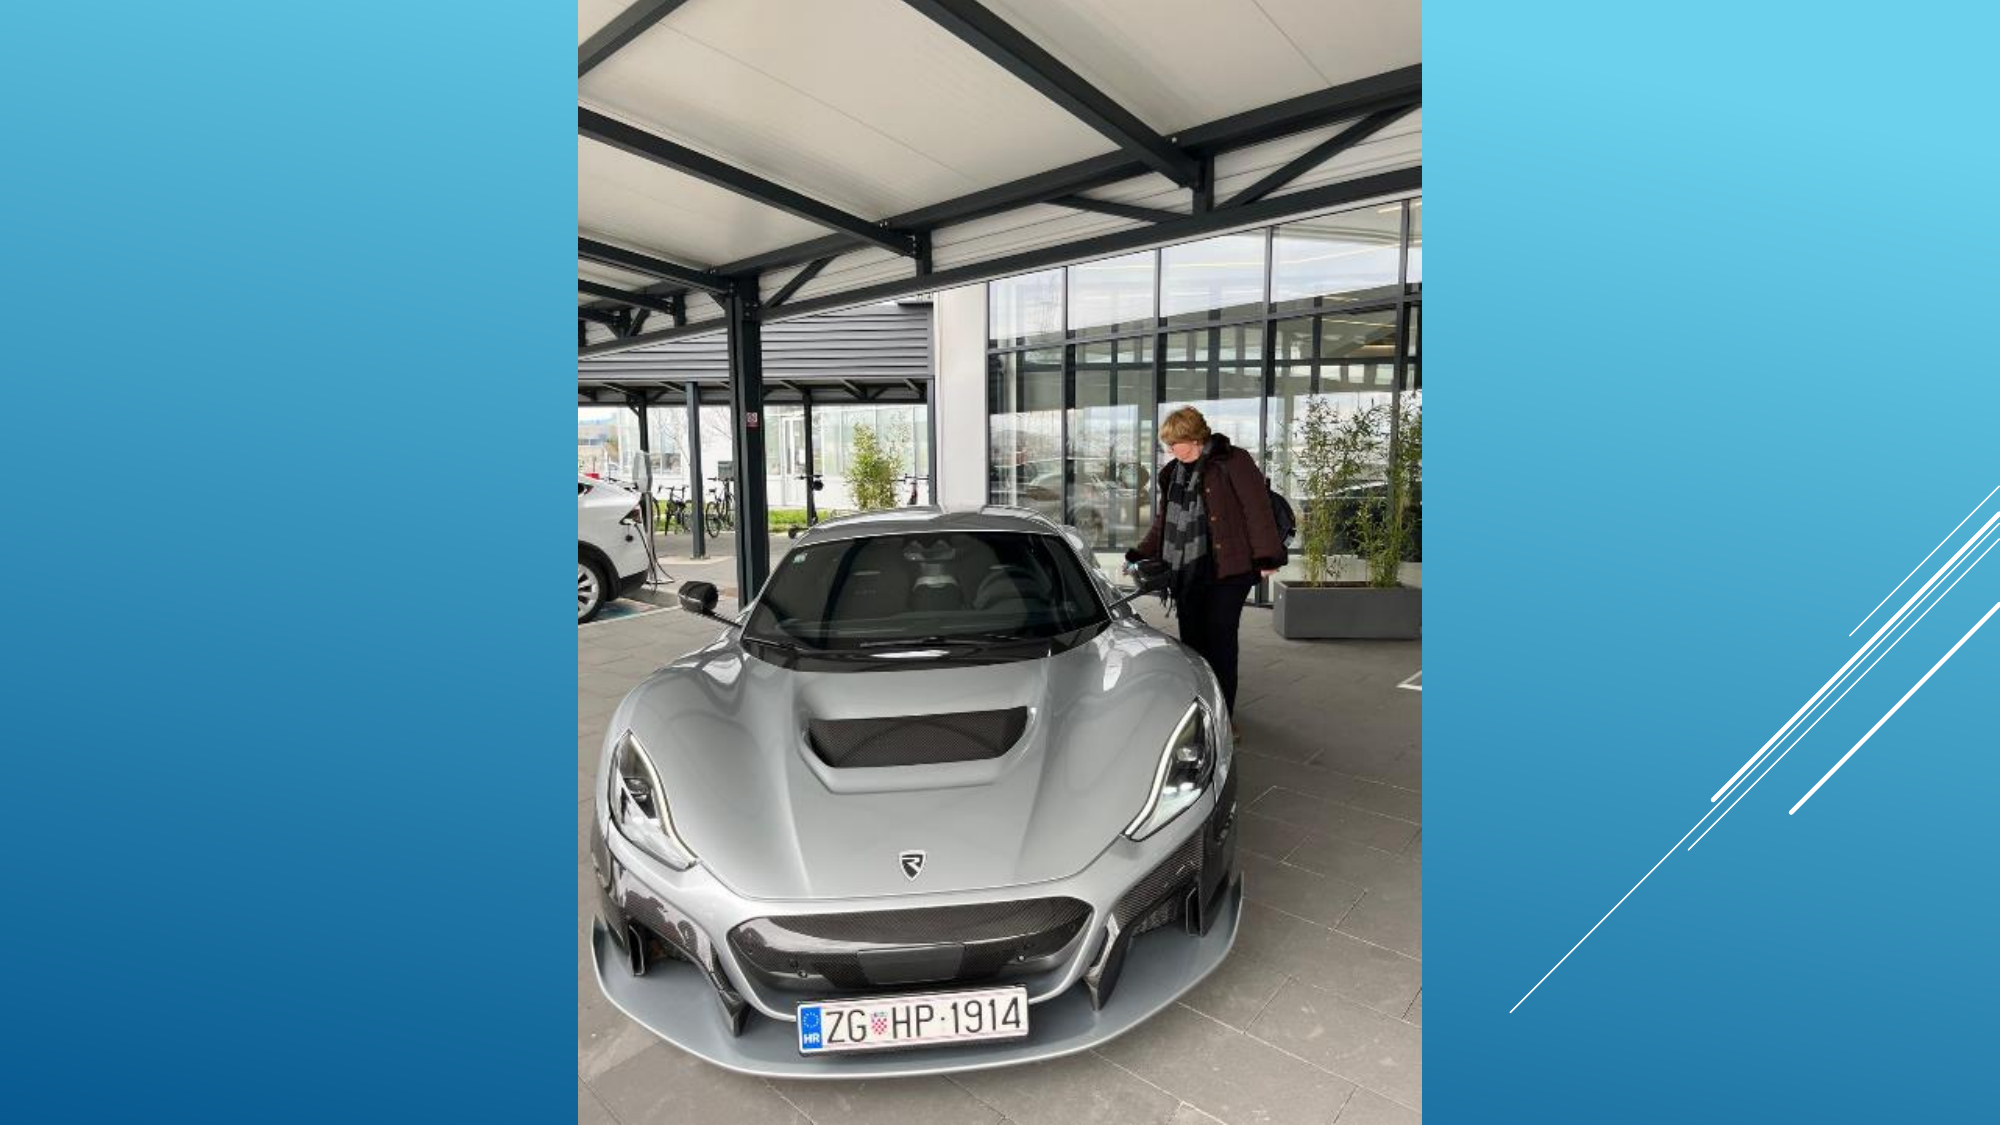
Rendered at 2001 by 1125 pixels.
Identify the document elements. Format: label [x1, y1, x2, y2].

picture [577, 0, 1423, 1125]
